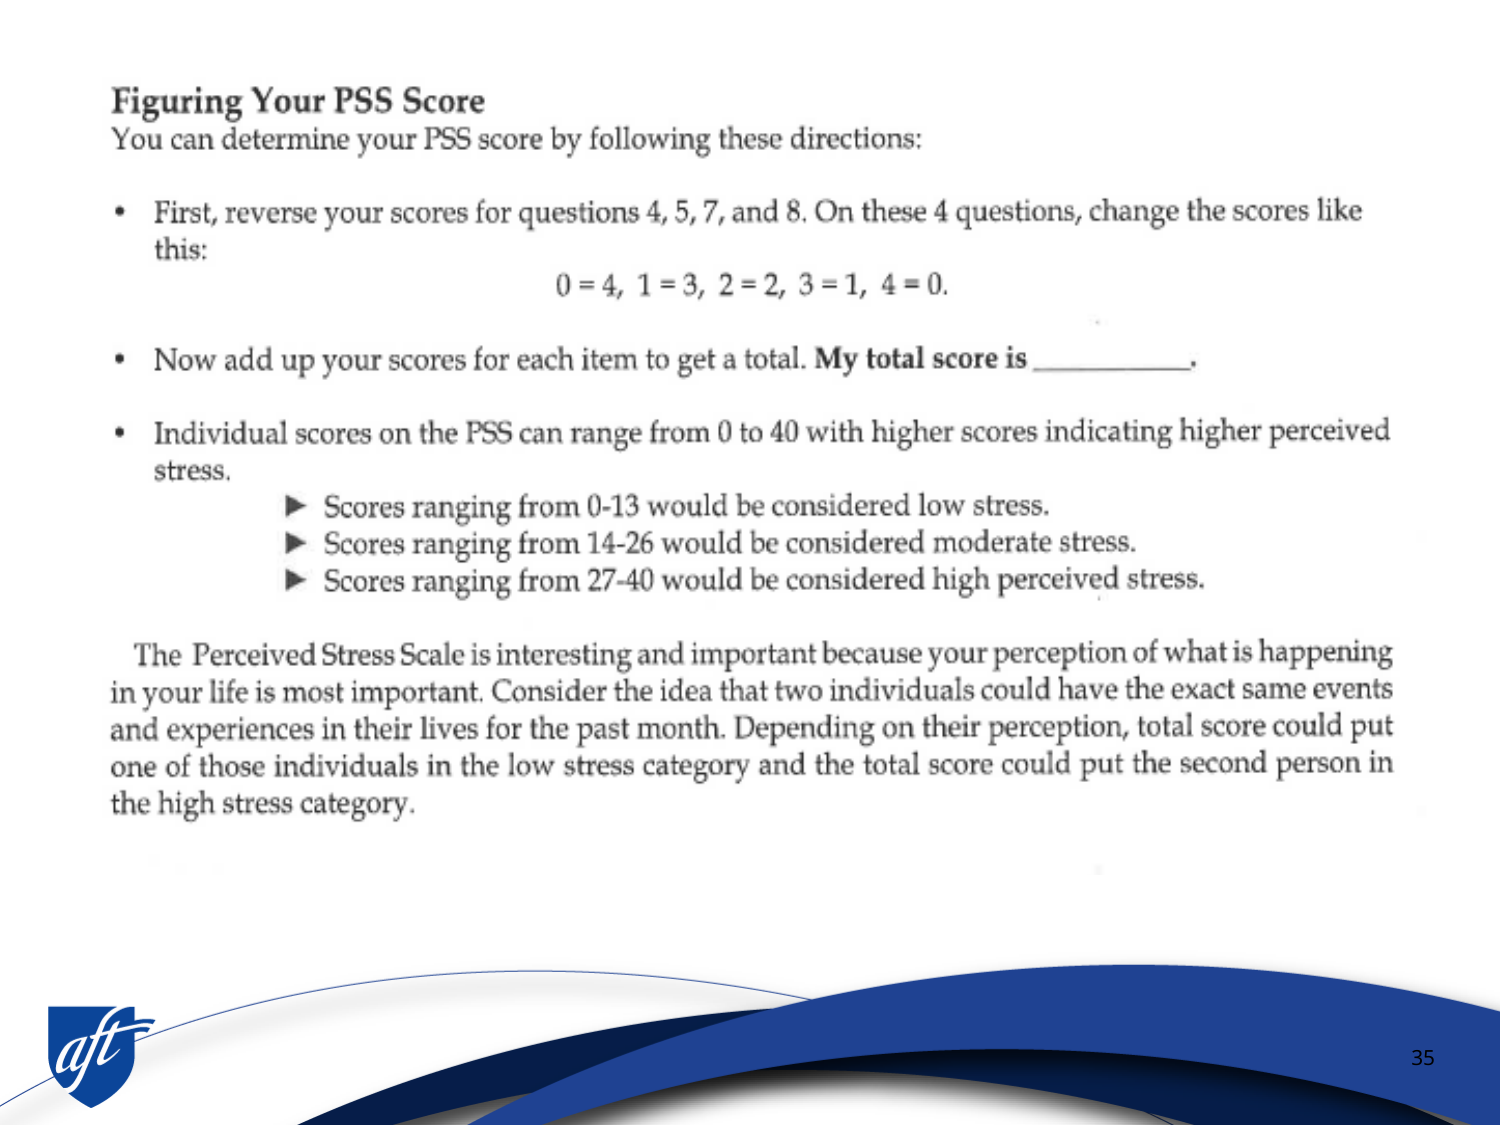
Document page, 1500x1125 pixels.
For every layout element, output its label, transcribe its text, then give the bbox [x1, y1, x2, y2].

picture [0, 0, 1500, 1125]
slide_number 35 [1137, 1037, 1451, 1088]
